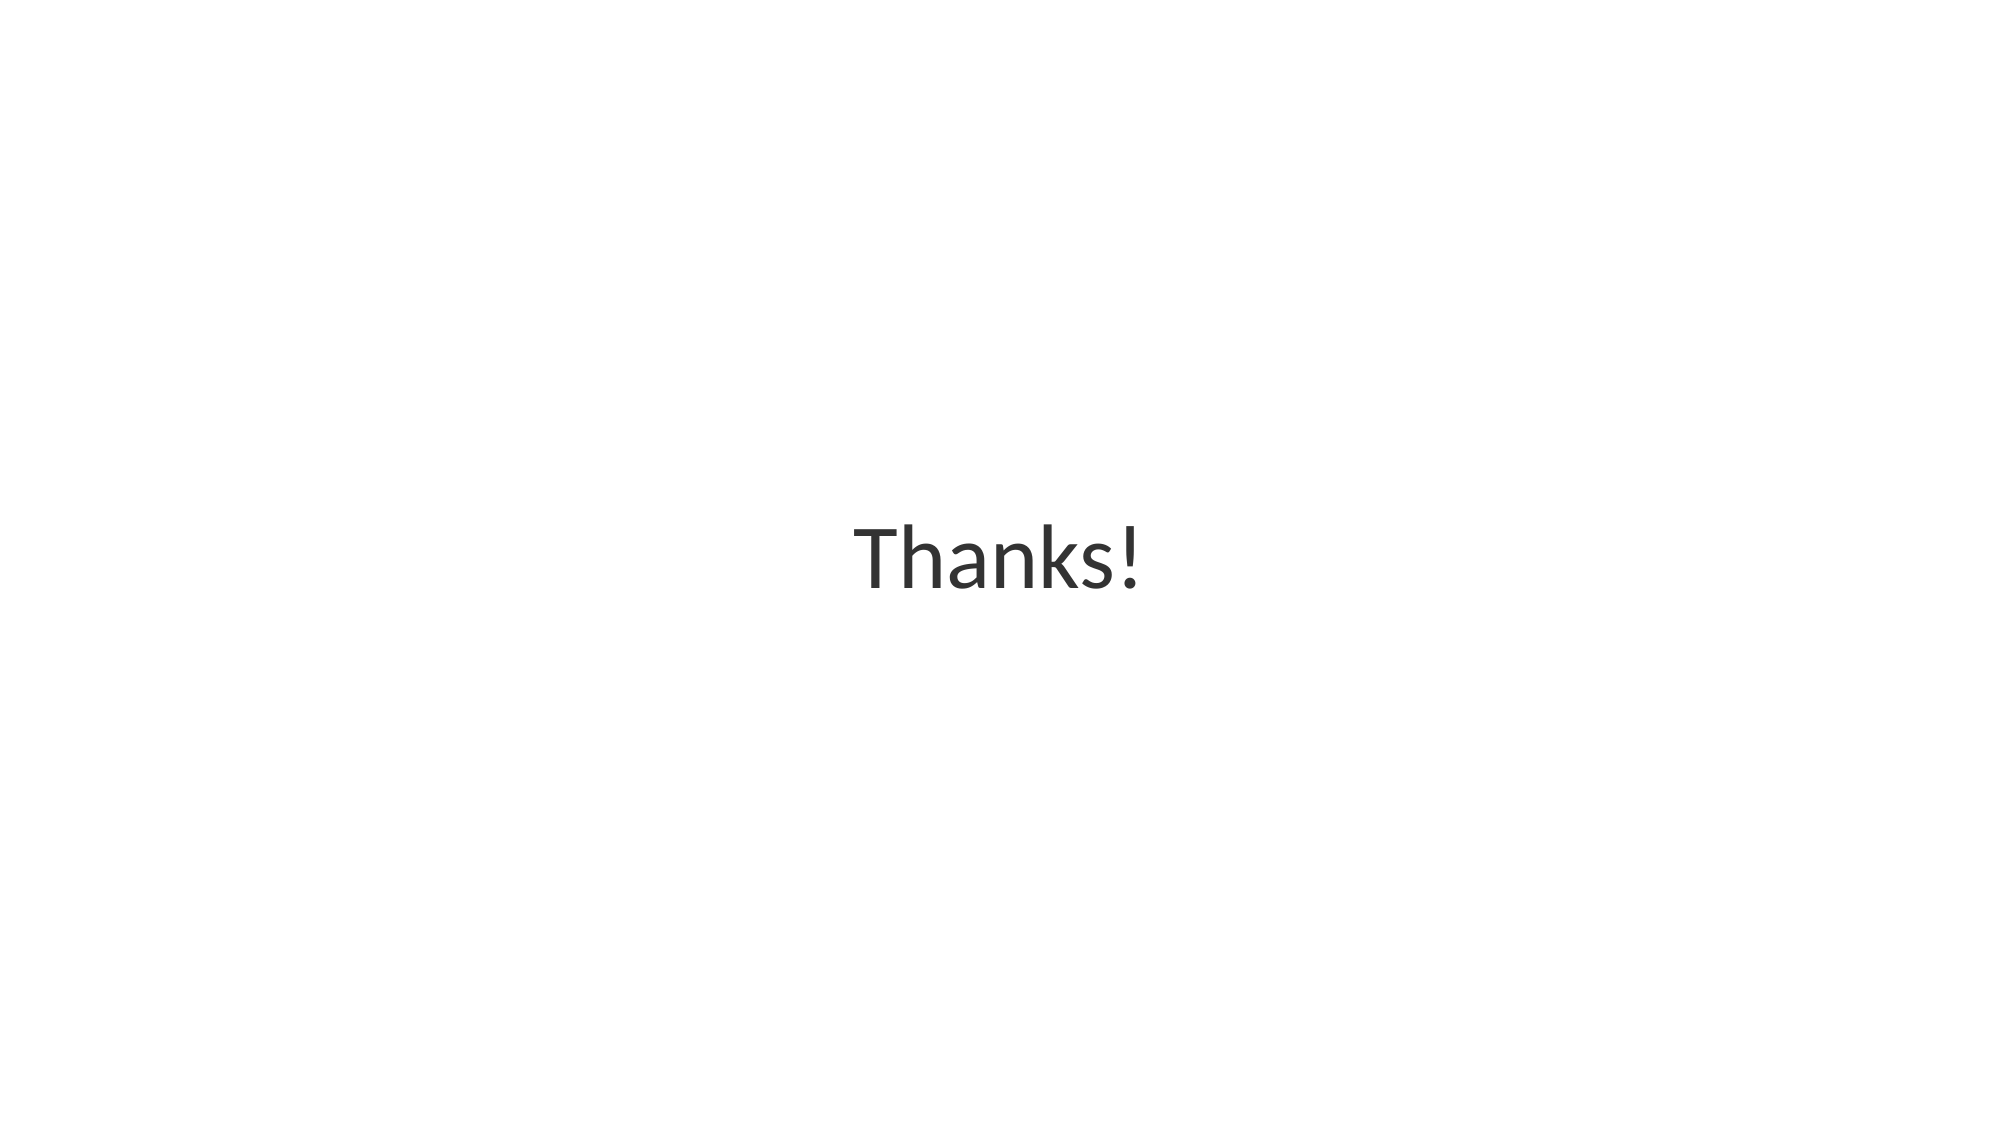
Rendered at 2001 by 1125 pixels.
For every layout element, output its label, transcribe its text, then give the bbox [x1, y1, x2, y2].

list Thanks! [0, 214, 2000, 889]
